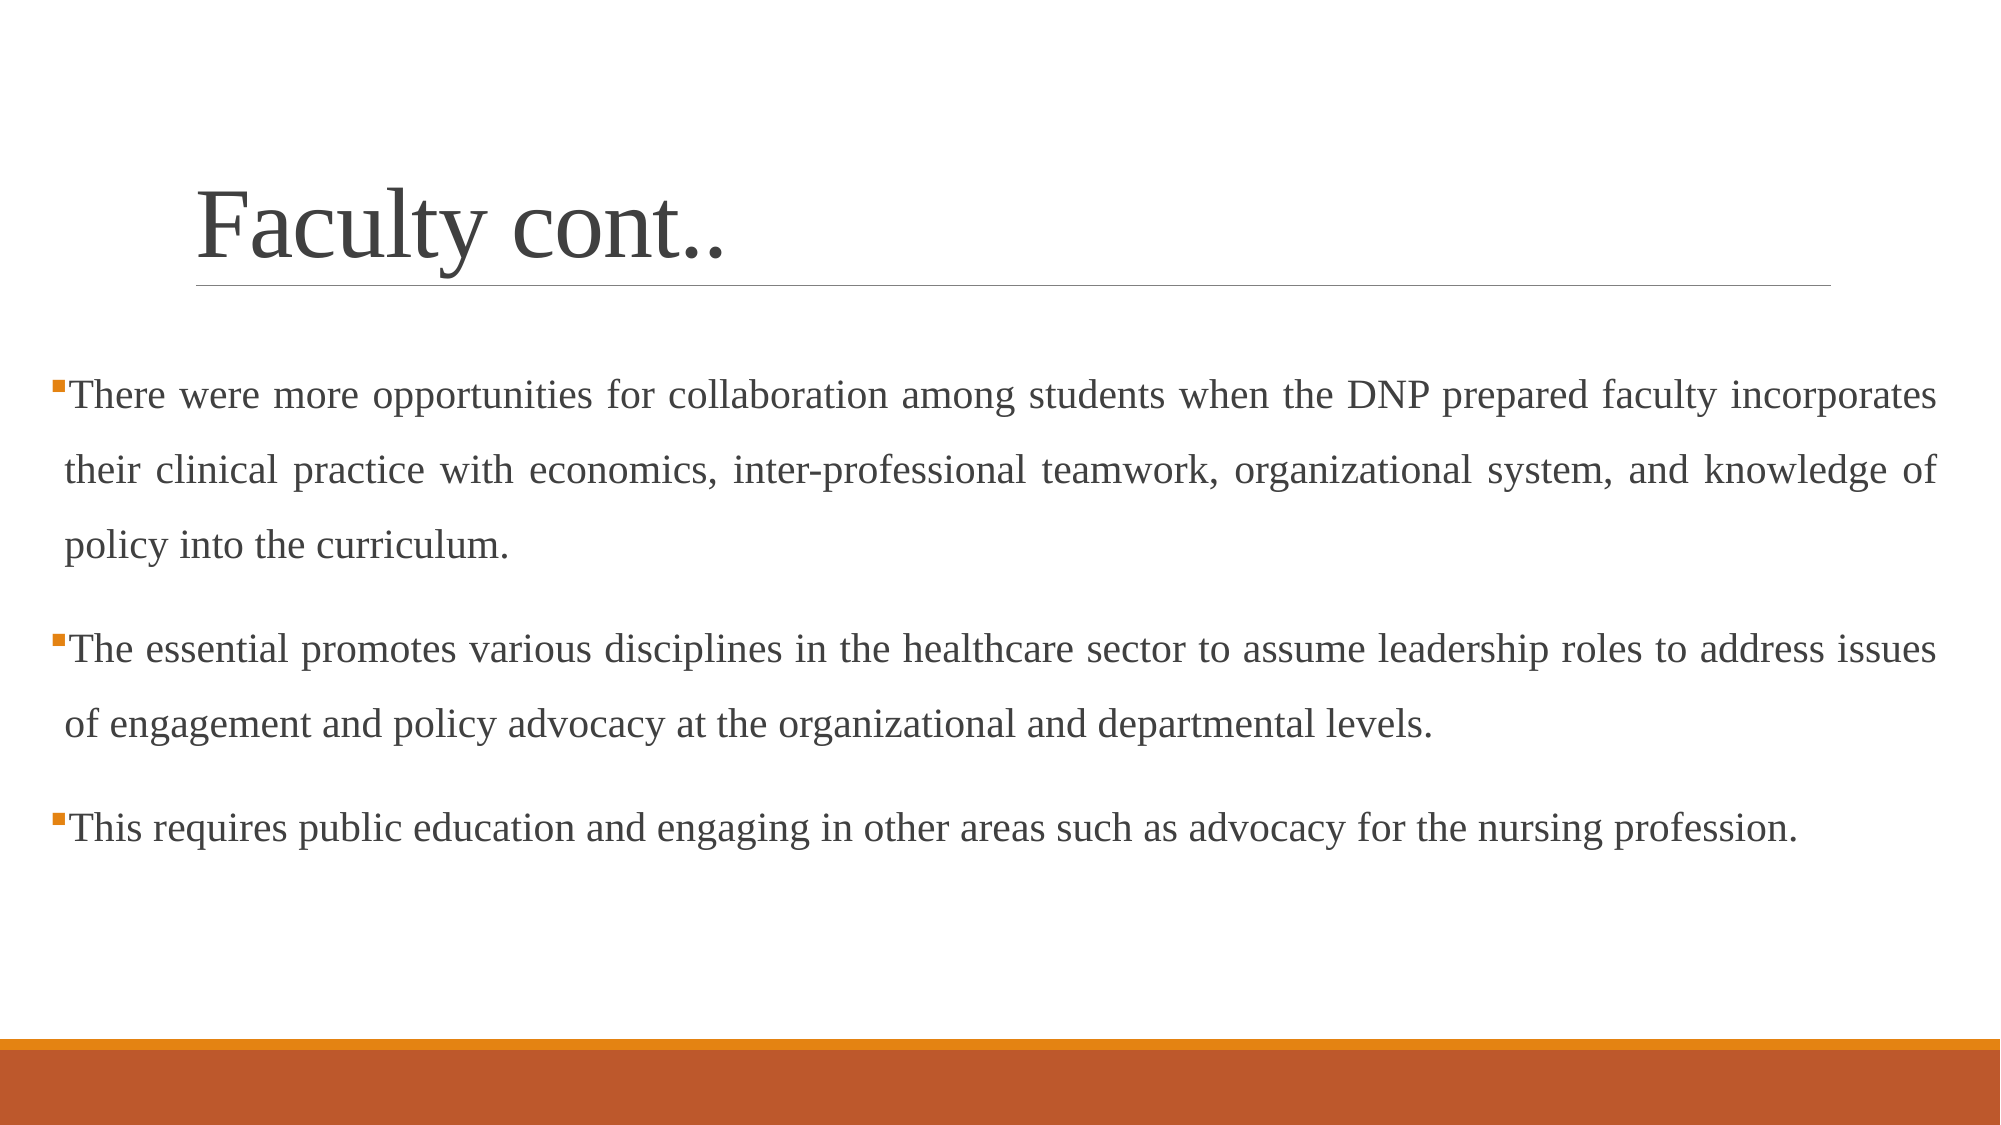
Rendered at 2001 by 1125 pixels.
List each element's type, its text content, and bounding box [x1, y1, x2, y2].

list There were more opportunities for collaboration among students when the DNP prepared faculty incorporates their clinical practice with economics, inter-professional teamwork, organizational system, and knowledge of policy into the curriculum. The essential promotes various disciplines in the healthcare sector to assume leadership roles to address issues of engagement and policy advocacy at the organizational and departmental levels. This requires public education and engaging in other areas such as advocacy for the nursing profession. [49, 302, 1940, 963]
title Faculty cont.. [180, 47, 1830, 285]
